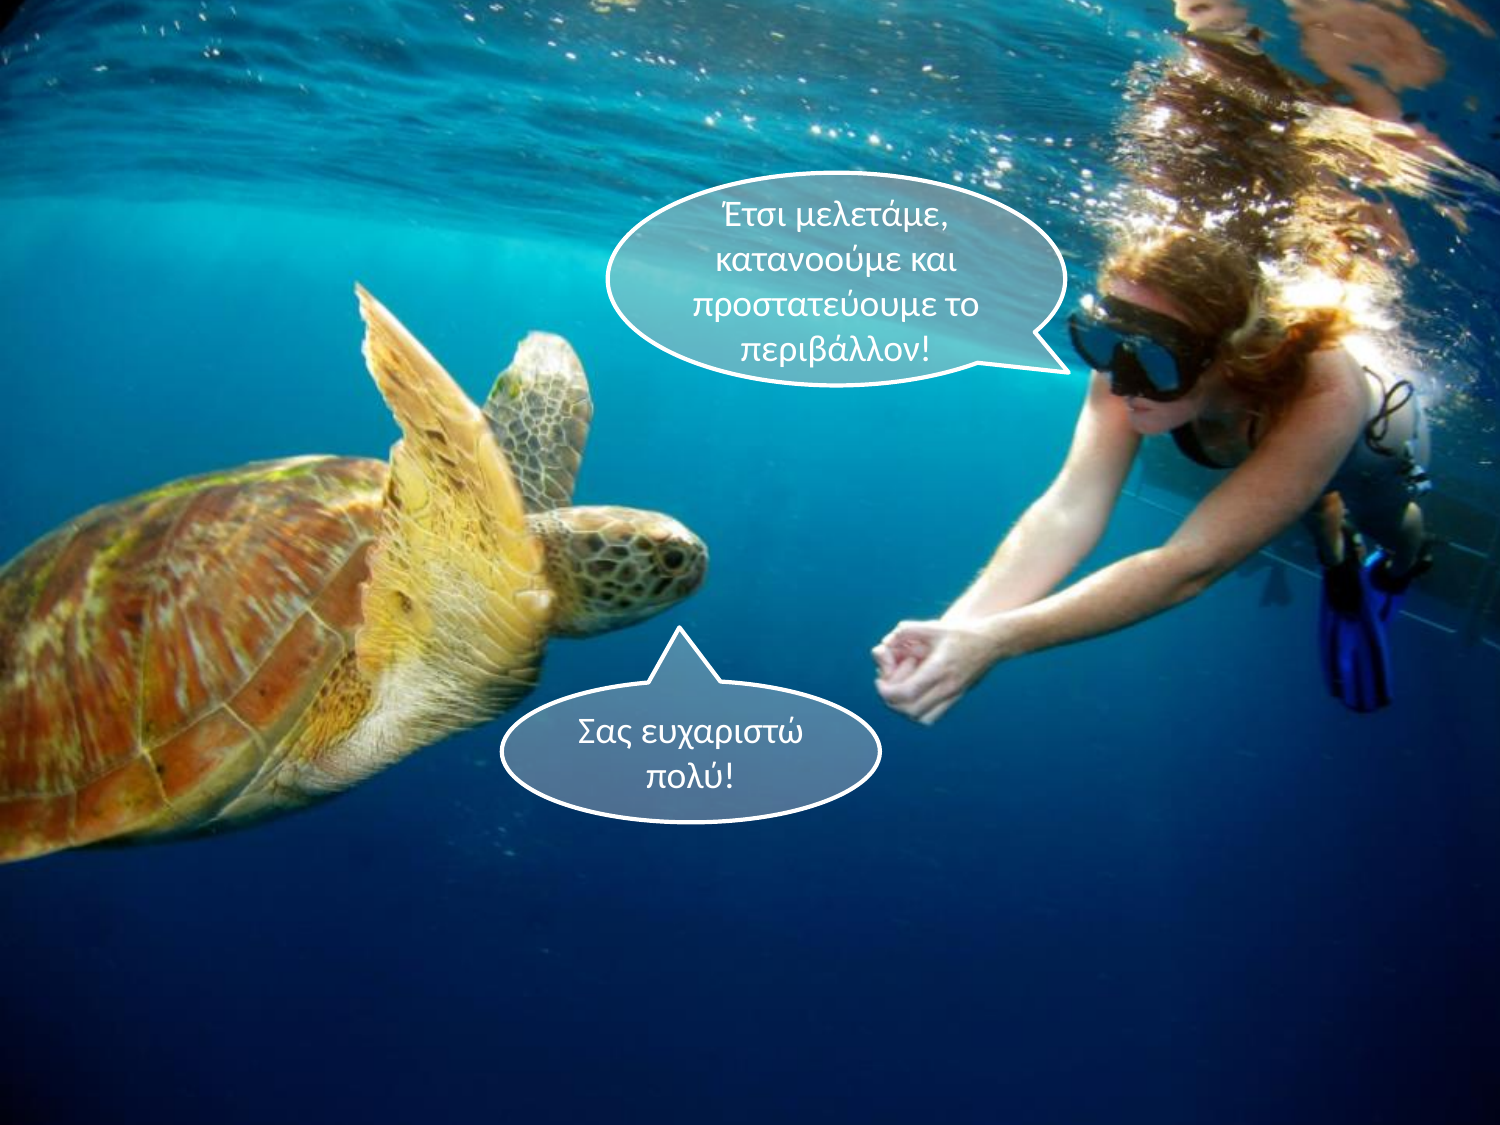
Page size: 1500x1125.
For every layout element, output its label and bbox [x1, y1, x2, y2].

list [0, 0, 1500, 1125]
